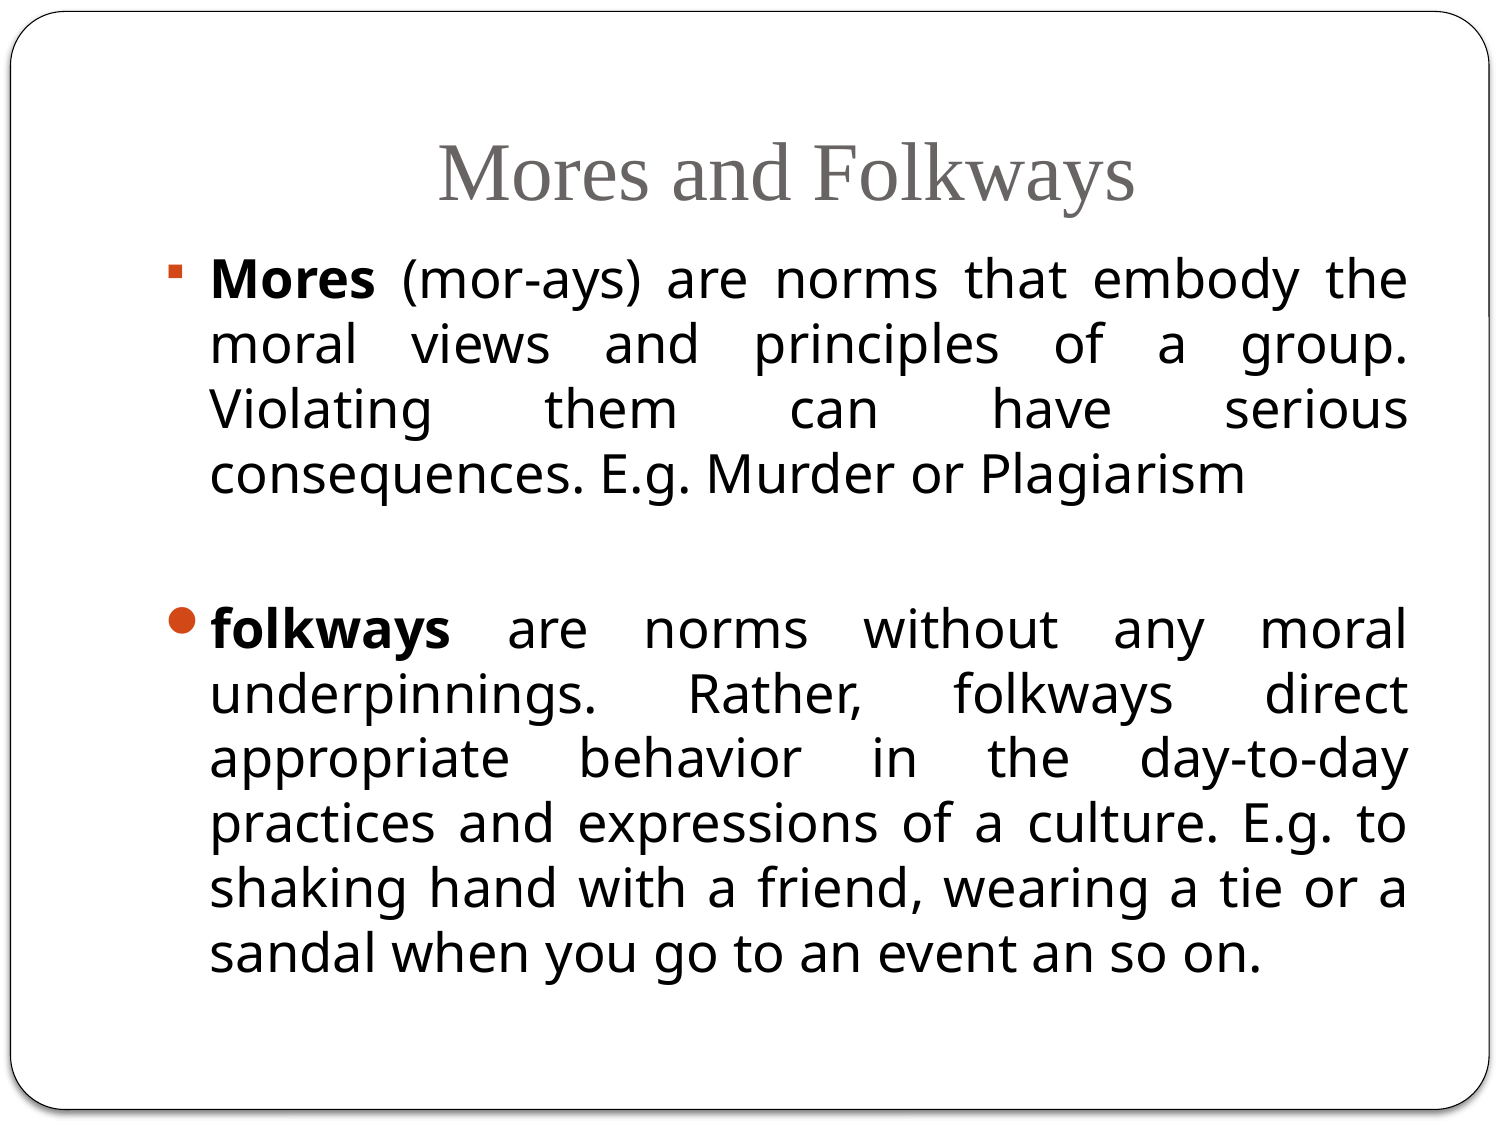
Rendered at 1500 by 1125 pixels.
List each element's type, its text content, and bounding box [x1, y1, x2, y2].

title Mores and Folkways [150, 45, 1425, 233]
list Mores (mor-ays) are norms that embody the moral views and principles of a group. Violating them can have serious consequences. E.g. Murder or Plagiarism folkways are norms without any moral underpinnings. Rather, folkways direct appropriate behavior in the day-to-day practices and expressions of a culture. E.g. to shaking hand with a friend, wearing a tie or a sandal when you go to an event an so on. [150, 237, 1425, 988]
